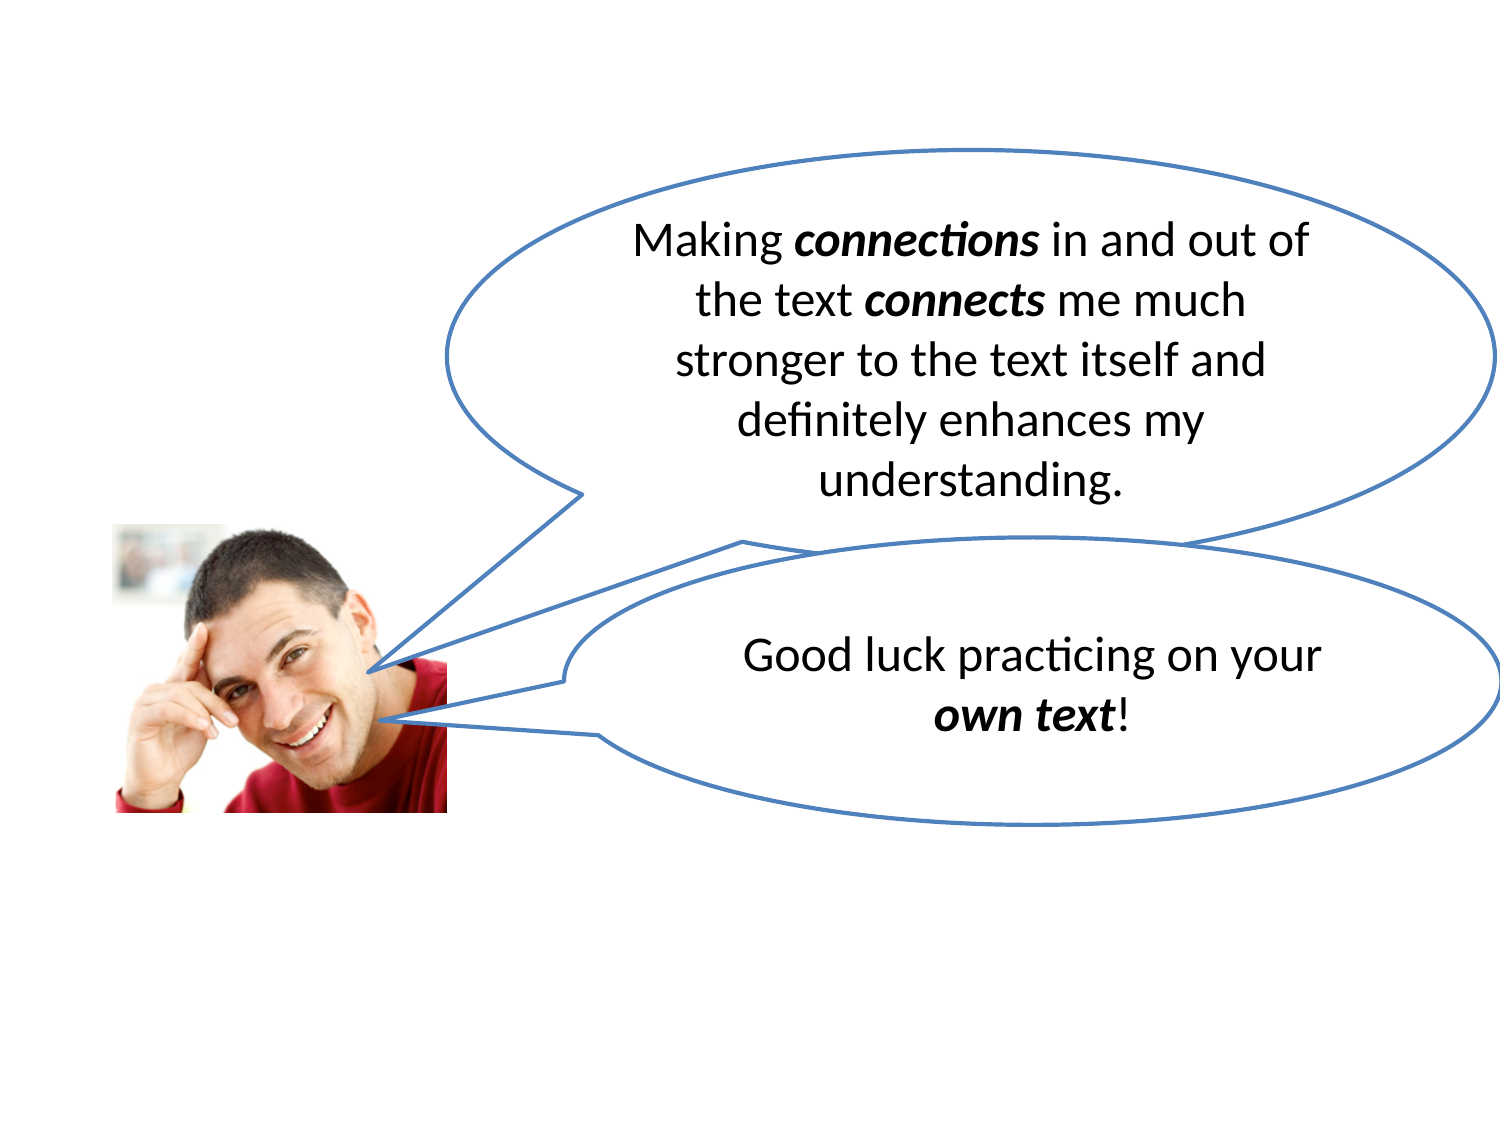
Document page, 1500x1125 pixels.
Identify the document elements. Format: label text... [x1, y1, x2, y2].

text_box Making connections in and out of the text connects me much stronger to the text itself and definitely enhances my understanding. [444, 147, 1498, 646]
picture [112, 524, 448, 813]
text_box Good luck practicing on your own text! [451, 535, 1500, 827]
